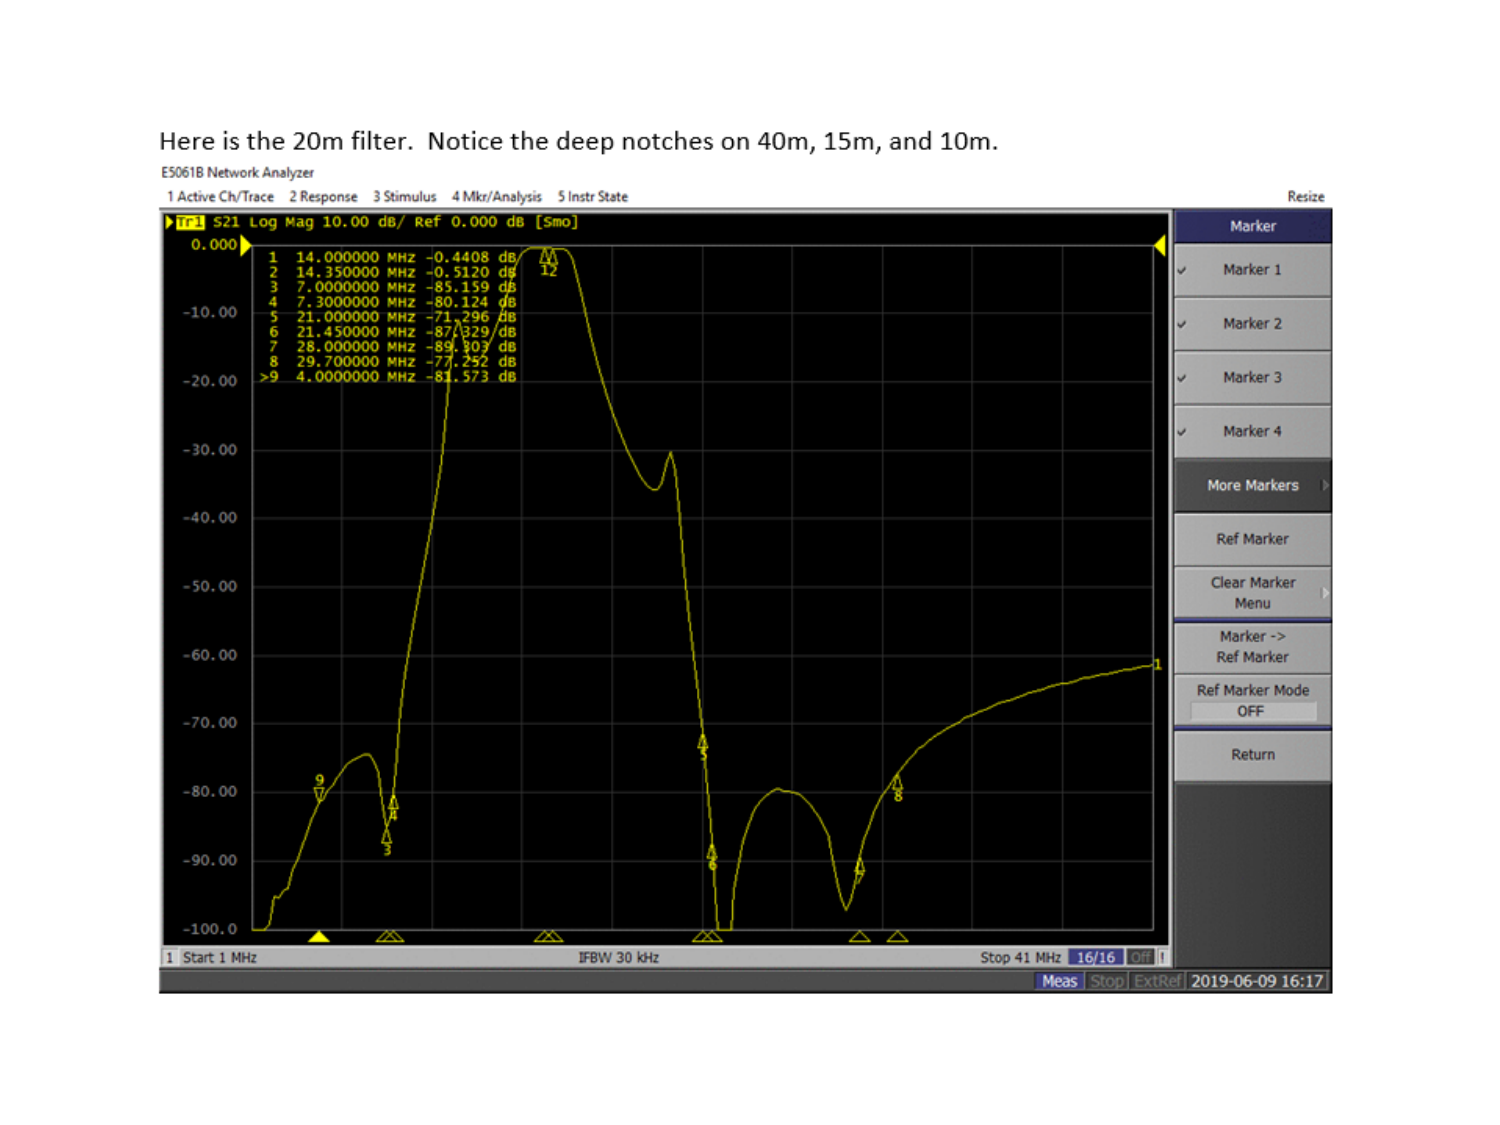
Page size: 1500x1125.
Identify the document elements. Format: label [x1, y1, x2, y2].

picture [150, 128, 1350, 997]
